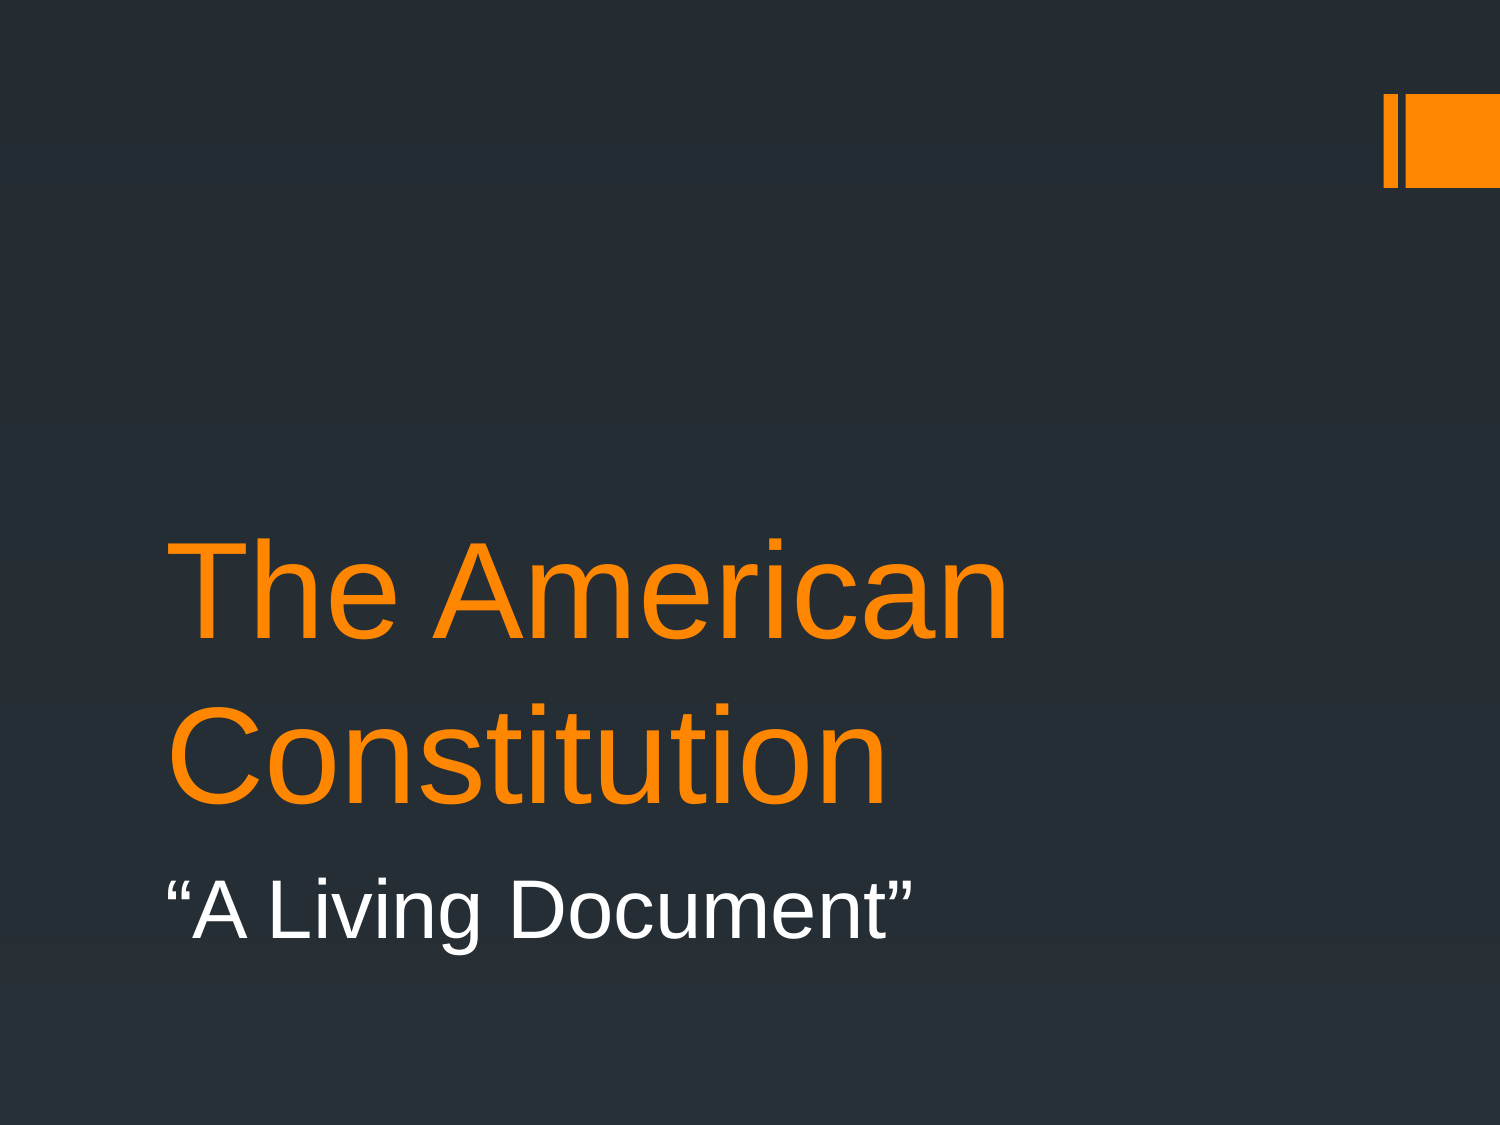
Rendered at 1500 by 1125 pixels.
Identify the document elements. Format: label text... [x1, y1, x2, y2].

subtitle “A Living Document” [150, 847, 1350, 1036]
title The American Constitution [150, 412, 1350, 839]
